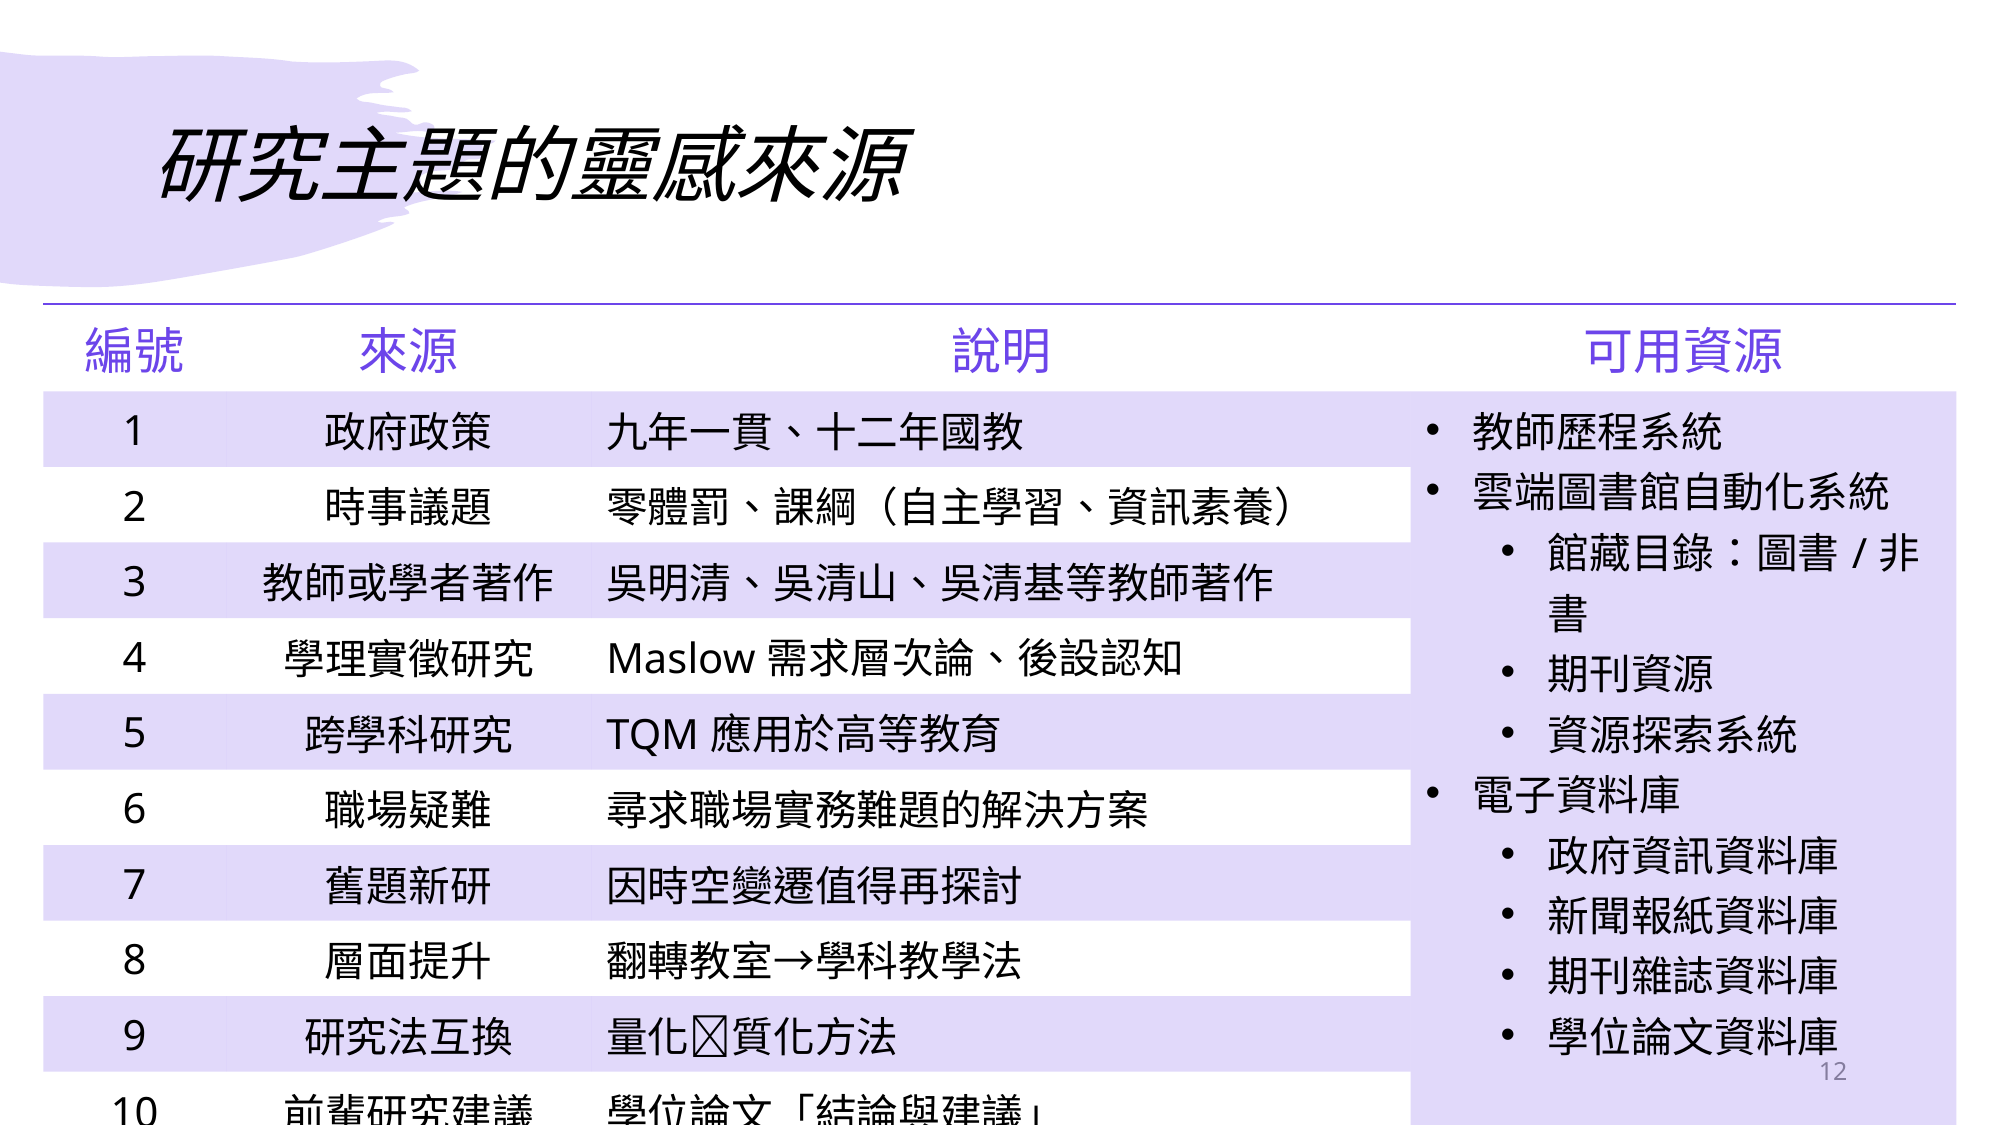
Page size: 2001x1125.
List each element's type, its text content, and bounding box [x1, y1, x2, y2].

table_cell 尋求職場實務難題的解決方案 [591, 770, 1411, 845]
table_cell 因時空變遷值得再探討 [591, 845, 1411, 921]
table_cell 零體罰、課綱（自主學習、資訊素養） [591, 467, 1411, 542]
table_cell 政府政策 [226, 391, 591, 467]
table_cell 4 [43, 618, 226, 694]
title 研究主題的靈感來源 [137, 59, 1863, 278]
table_cell 10 [43, 1072, 226, 1125]
table_cell 教師歷程系統 雲端圖書館自動化系統 館藏目錄：圖書/非書 期刊資源 資源探索系統 電子資料庫 政府資訊資料庫 新聞報紙資料庫 期刊雜誌資料庫 學位論文資料庫 [1411, 391, 1956, 1125]
table_cell 層面提升 [226, 921, 591, 996]
table_cell 研究法互換 [226, 996, 591, 1072]
table_cell 舊題新研 [226, 845, 591, 921]
table_cell TQM應用於高等教育 [591, 694, 1411, 770]
table_cell 吳明清、吳清山、吳清基等教師著作 [591, 542, 1411, 618]
table_cell 2 [43, 467, 226, 542]
table_header 說明 [591, 305, 1411, 391]
table_cell 5 [43, 694, 226, 770]
table_cell 翻轉教室→學科教學法 [591, 921, 1411, 996]
table_header 可用資源 [1411, 305, 1956, 391]
table_cell 前輩研究建議 [226, 1072, 591, 1125]
table_cell 學位論文「結論與建議」 [591, 1072, 1411, 1125]
table_cell Maslow需求層次論、後設認知 [591, 618, 1411, 694]
table_cell 職場疑難 [226, 770, 591, 845]
table_cell 量化質化方法 [591, 996, 1411, 1072]
table_cell 3 [43, 542, 226, 618]
table_cell 9 [43, 996, 226, 1072]
table_header 來源 [226, 305, 591, 391]
table_header 編號 [43, 305, 226, 391]
table_cell 時事議題 [226, 467, 591, 542]
table_cell 教師或學者著作 [226, 542, 591, 618]
table_cell 8 [43, 921, 226, 996]
table_cell 1 [43, 391, 226, 467]
table_cell 九年一貫、十二年國教 [591, 391, 1411, 467]
table_cell 學理實徵研究 [226, 618, 591, 694]
table_cell 跨學科研究 [226, 694, 591, 770]
table_cell 6 [43, 770, 226, 845]
table_cell 7 [43, 845, 226, 921]
